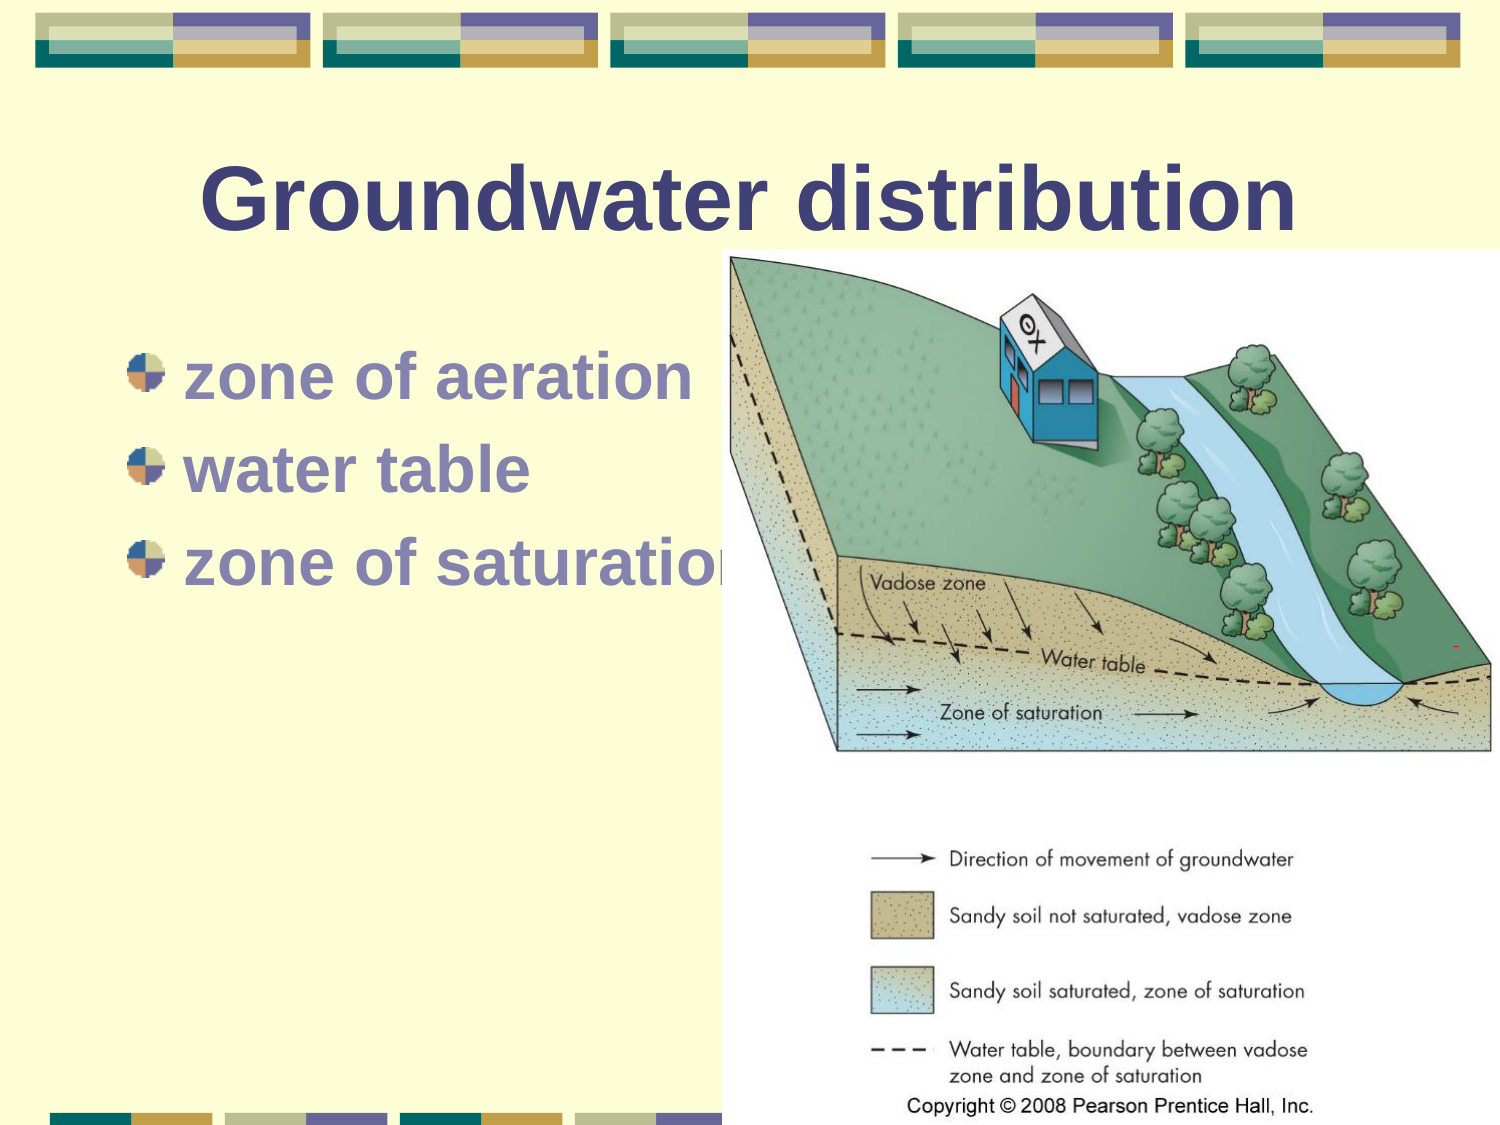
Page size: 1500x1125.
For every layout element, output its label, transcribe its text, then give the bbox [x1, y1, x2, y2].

list zone of aeration water table zone of saturation [112, 324, 717, 1000]
title Groundwater distribution [112, 99, 1388, 288]
picture [127, 353, 165, 392]
picture [722, 249, 1500, 1125]
picture [127, 447, 165, 485]
picture [127, 540, 165, 578]
